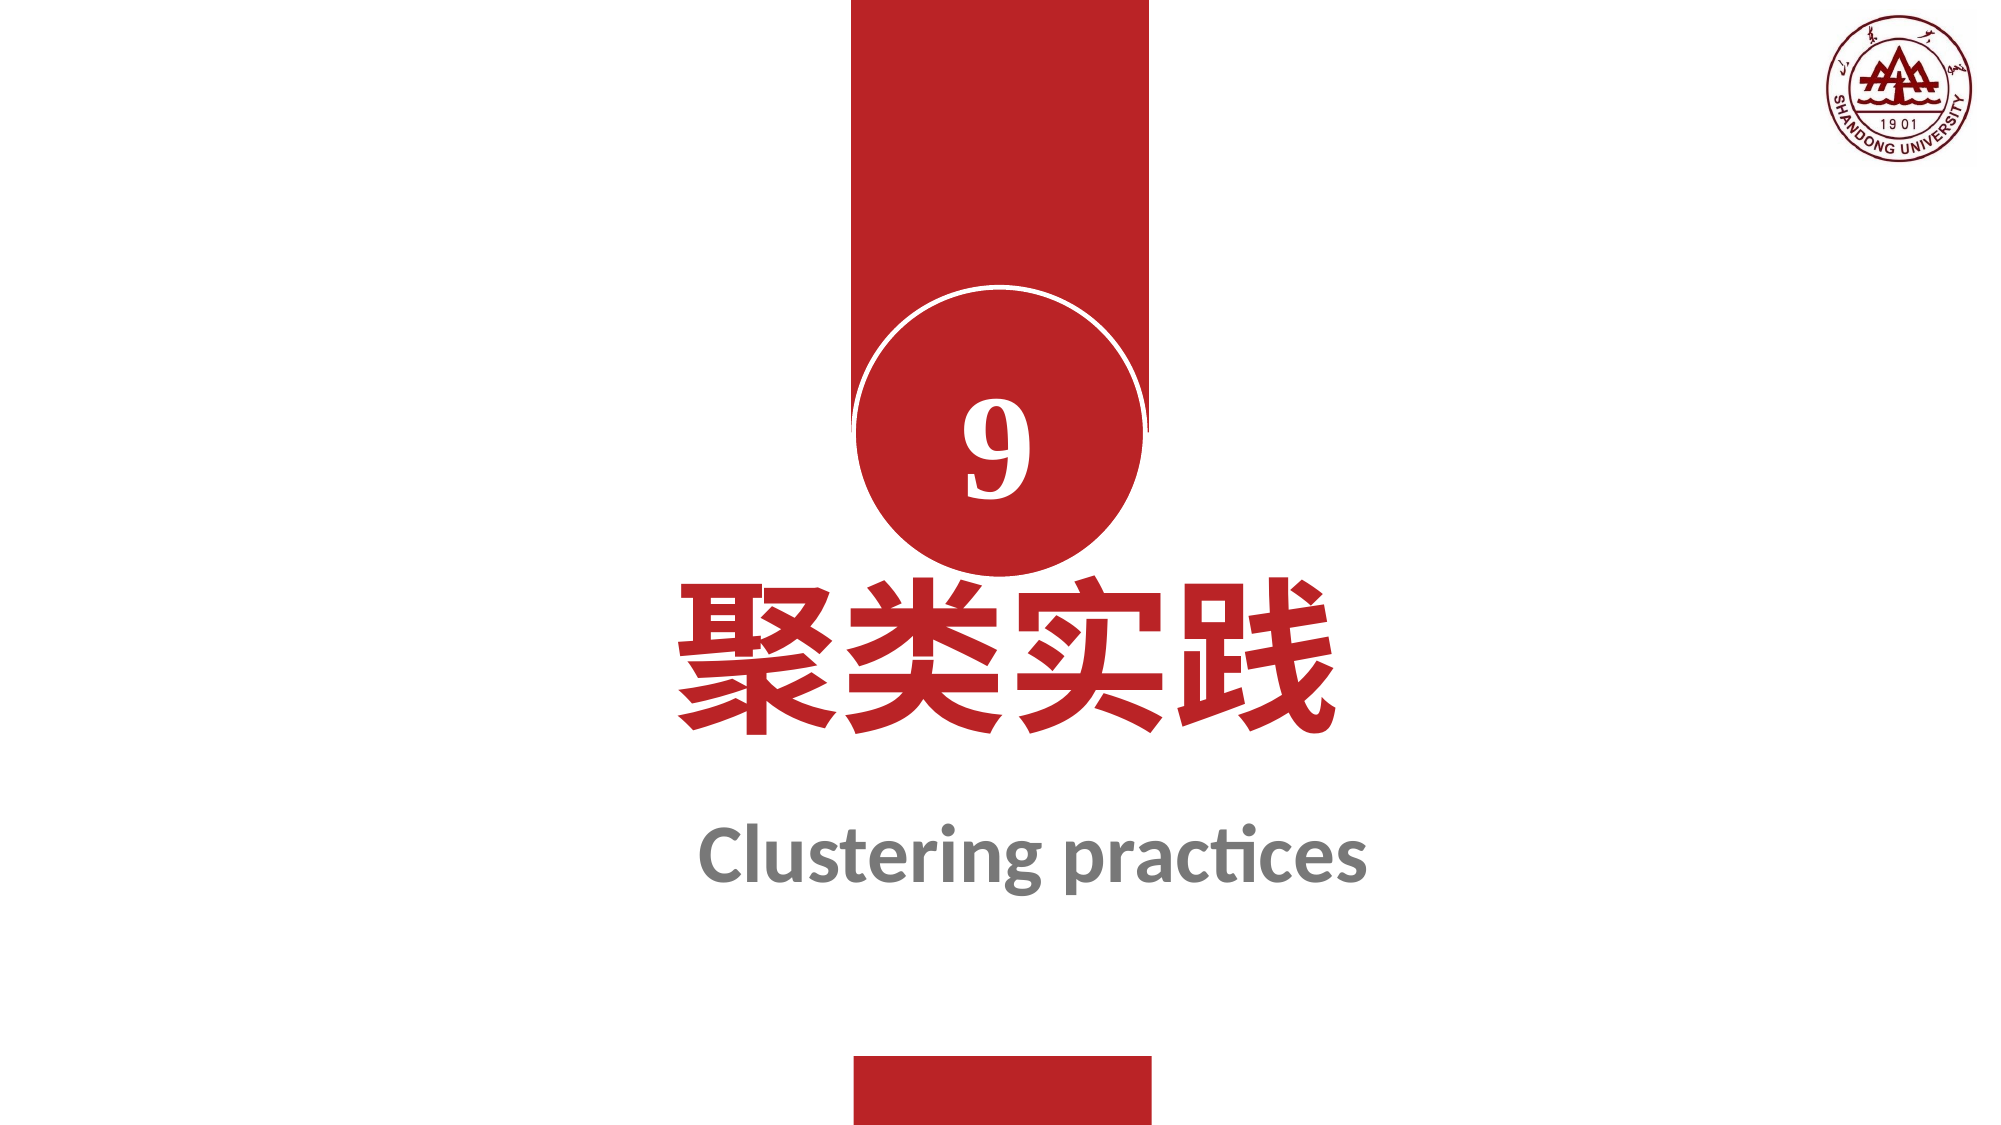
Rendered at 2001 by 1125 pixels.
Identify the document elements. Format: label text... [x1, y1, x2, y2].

text_box [851, 1054, 1154, 1125]
picture [1820, 9, 1977, 167]
text_box [884, 285, 1115, 340]
text_box [849, 0, 1151, 434]
text_box 9 [879, 340, 1117, 536]
text_box [1117, 343, 1148, 523]
text_box 聚类实践 Clustering practices [166, 599, 1789, 907]
text_box [851, 347, 879, 520]
text_box [893, 536, 1106, 582]
